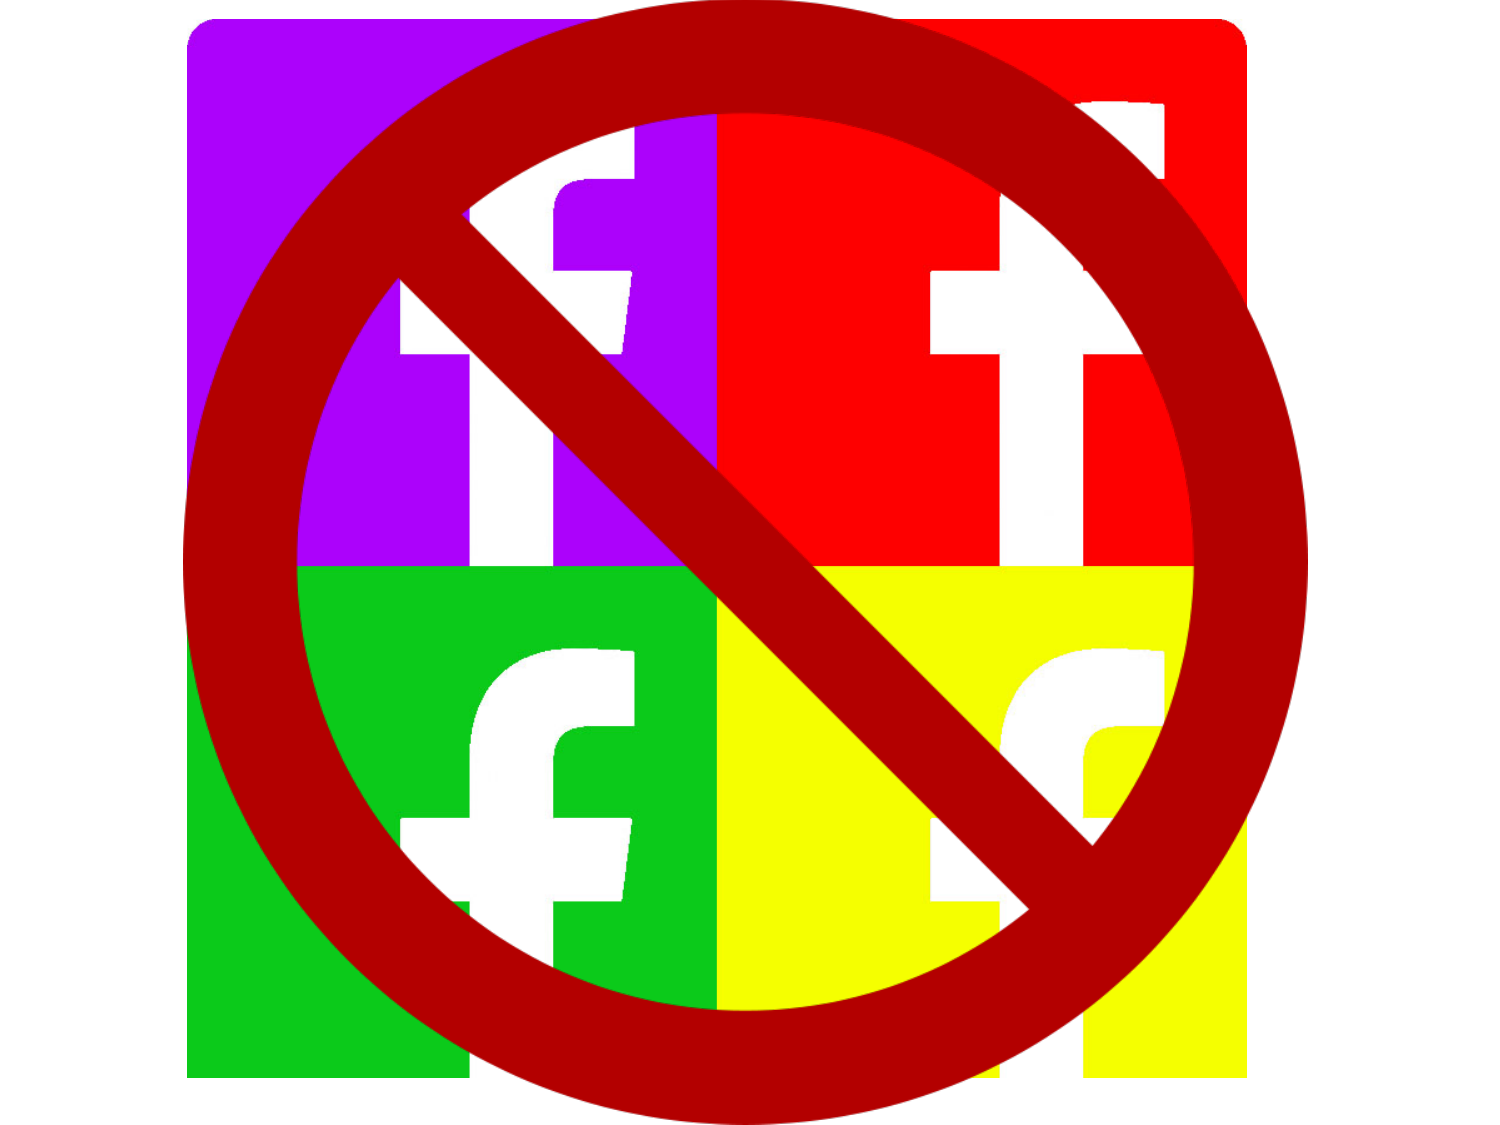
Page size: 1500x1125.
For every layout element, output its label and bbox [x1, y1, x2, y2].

picture [182, 0, 1309, 1125]
